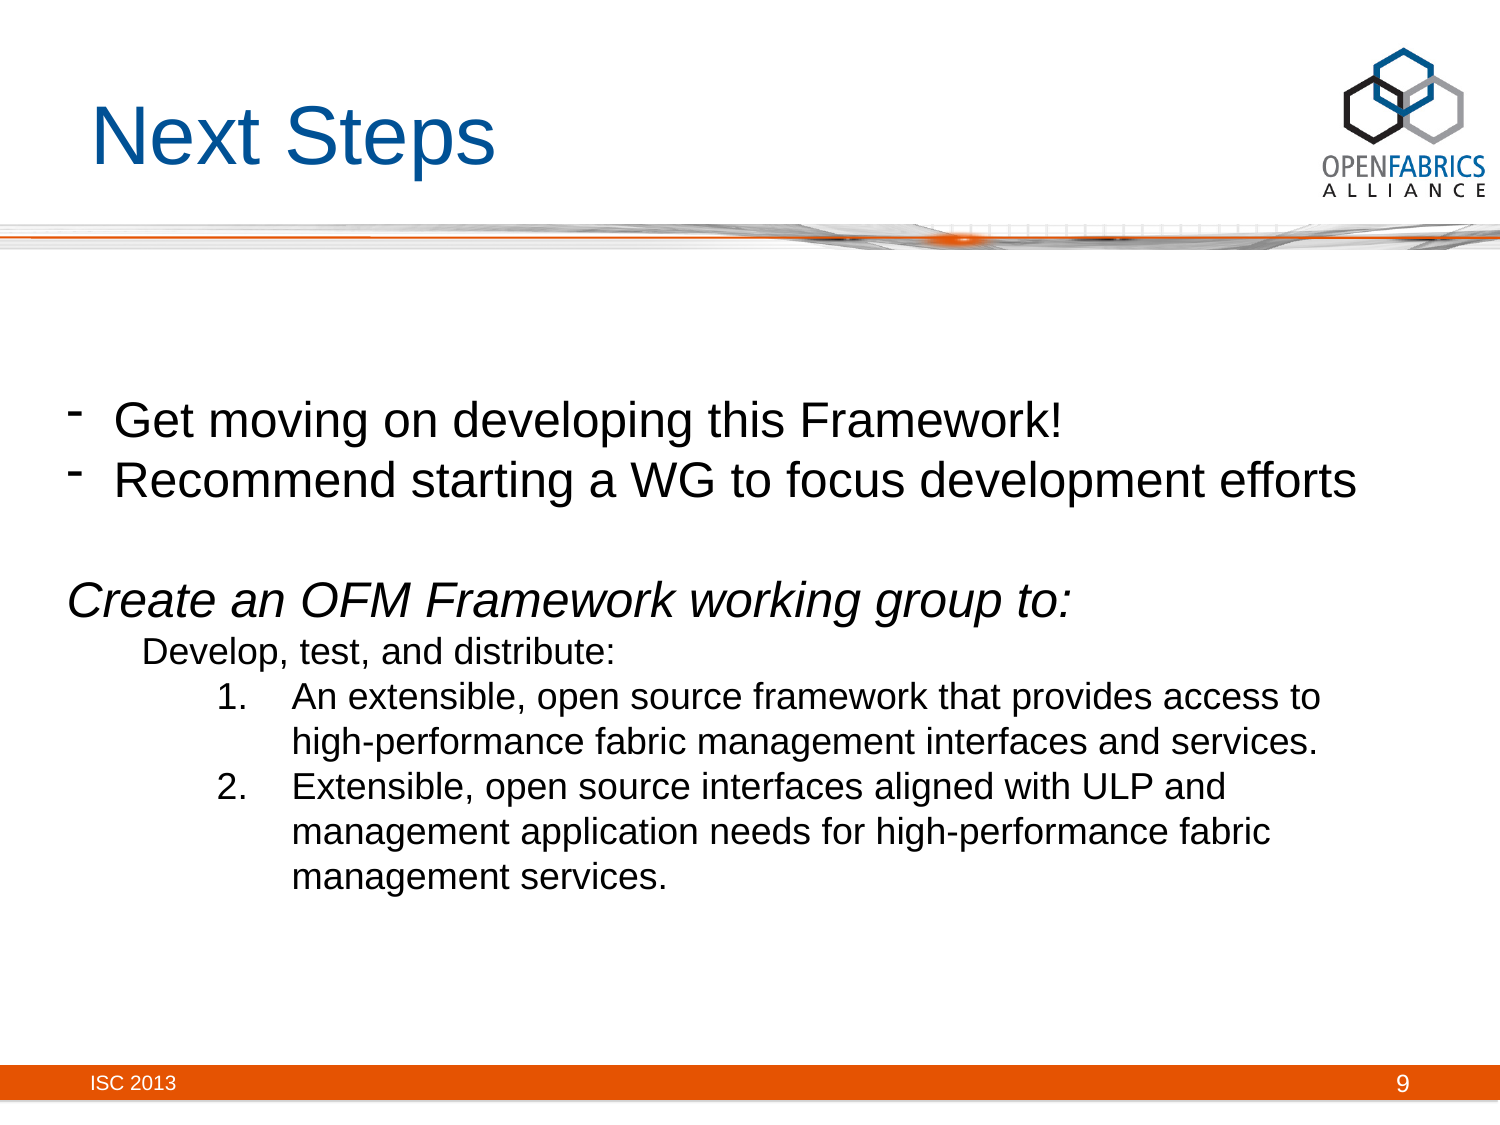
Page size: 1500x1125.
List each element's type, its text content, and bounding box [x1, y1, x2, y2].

picture [0, 239, 1500, 250]
text_box Get moving on developing this Framework! Recommend starting a WG to focus development efforts Create an OFM Framework working group to: Develop, test, and distribute: An extensible, open source framework that provides access to high-performance fabric management interfaces and services. Extensible, open source interfaces aligned with ULP and management application needs for high-performance fabric management services. [51, 379, 1406, 965]
footer ISC 2013 [75, 1052, 550, 1113]
title Next Steps [75, 37, 1300, 225]
picture [0, 224, 1500, 236]
slide_number 9 [1074, 1052, 1425, 1113]
picture [1312, 37, 1494, 219]
